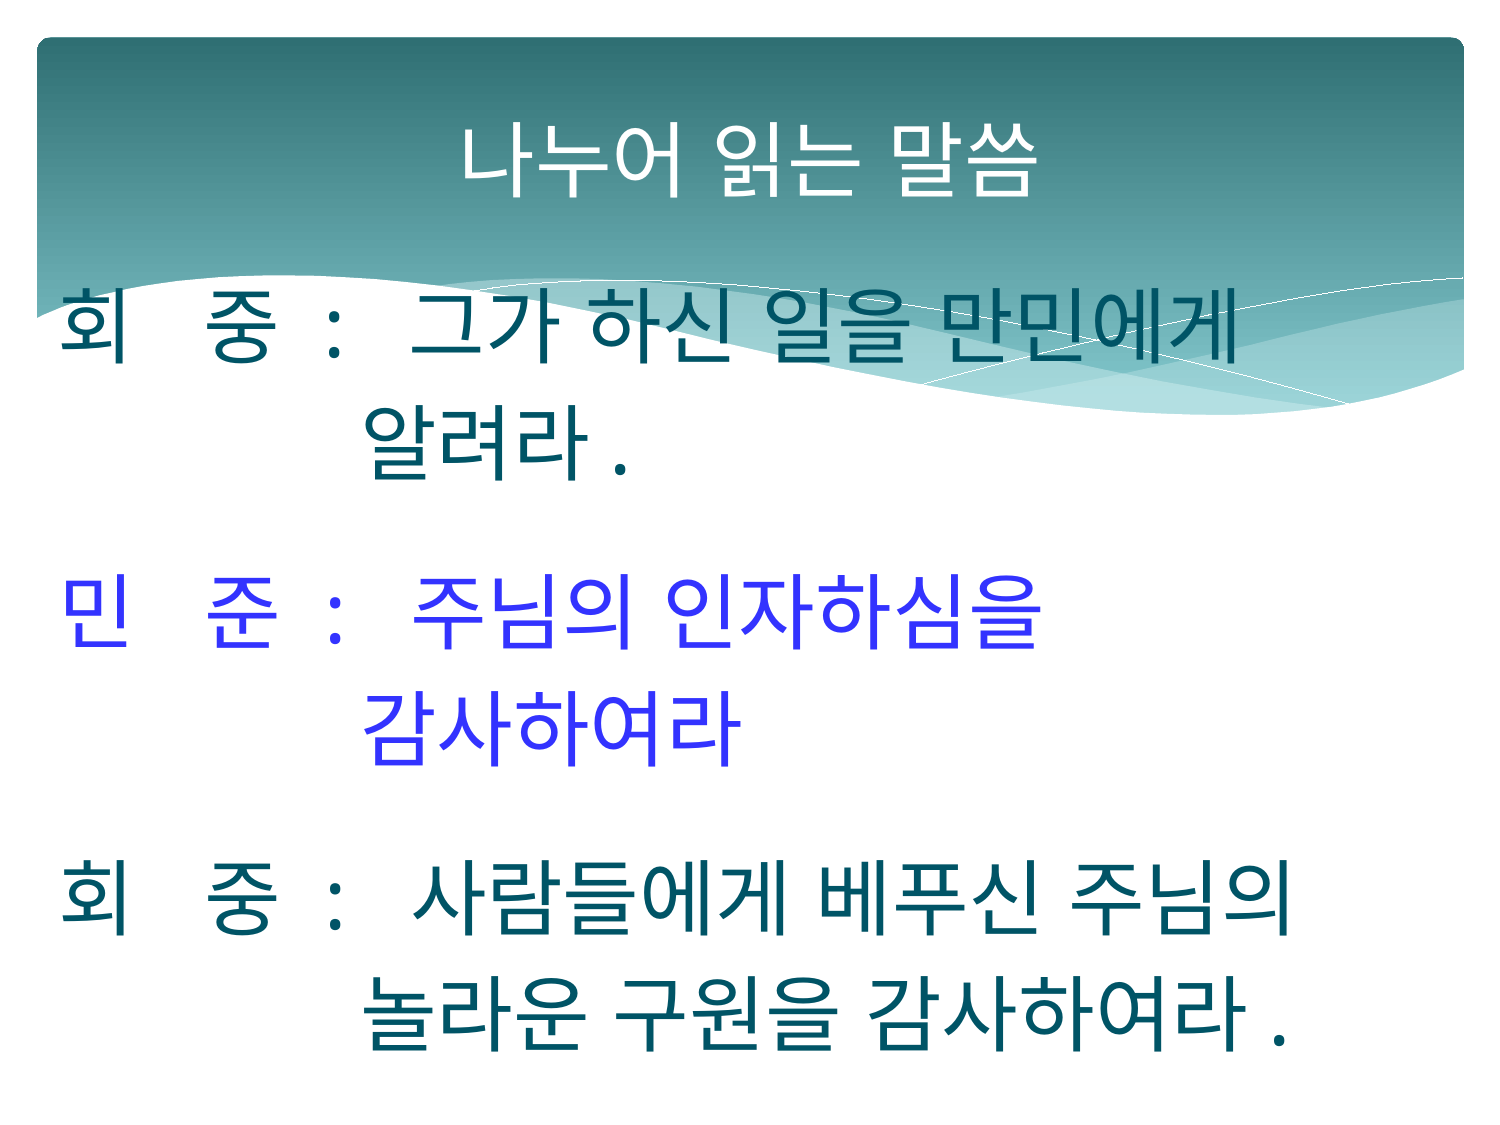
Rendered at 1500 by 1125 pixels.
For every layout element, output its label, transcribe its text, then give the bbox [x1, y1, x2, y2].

list 회 중 : 그가 하신 일을 만민에게 알려라. 민 준 : 주님의 인자하심을 감사하여라 회 중 : 사람들에게 베푸신 주님의 놀라운 구원을 감사하여라. [0, 267, 1500, 1125]
title 나누어 읽는 말씀 [75, 55, 1425, 261]
